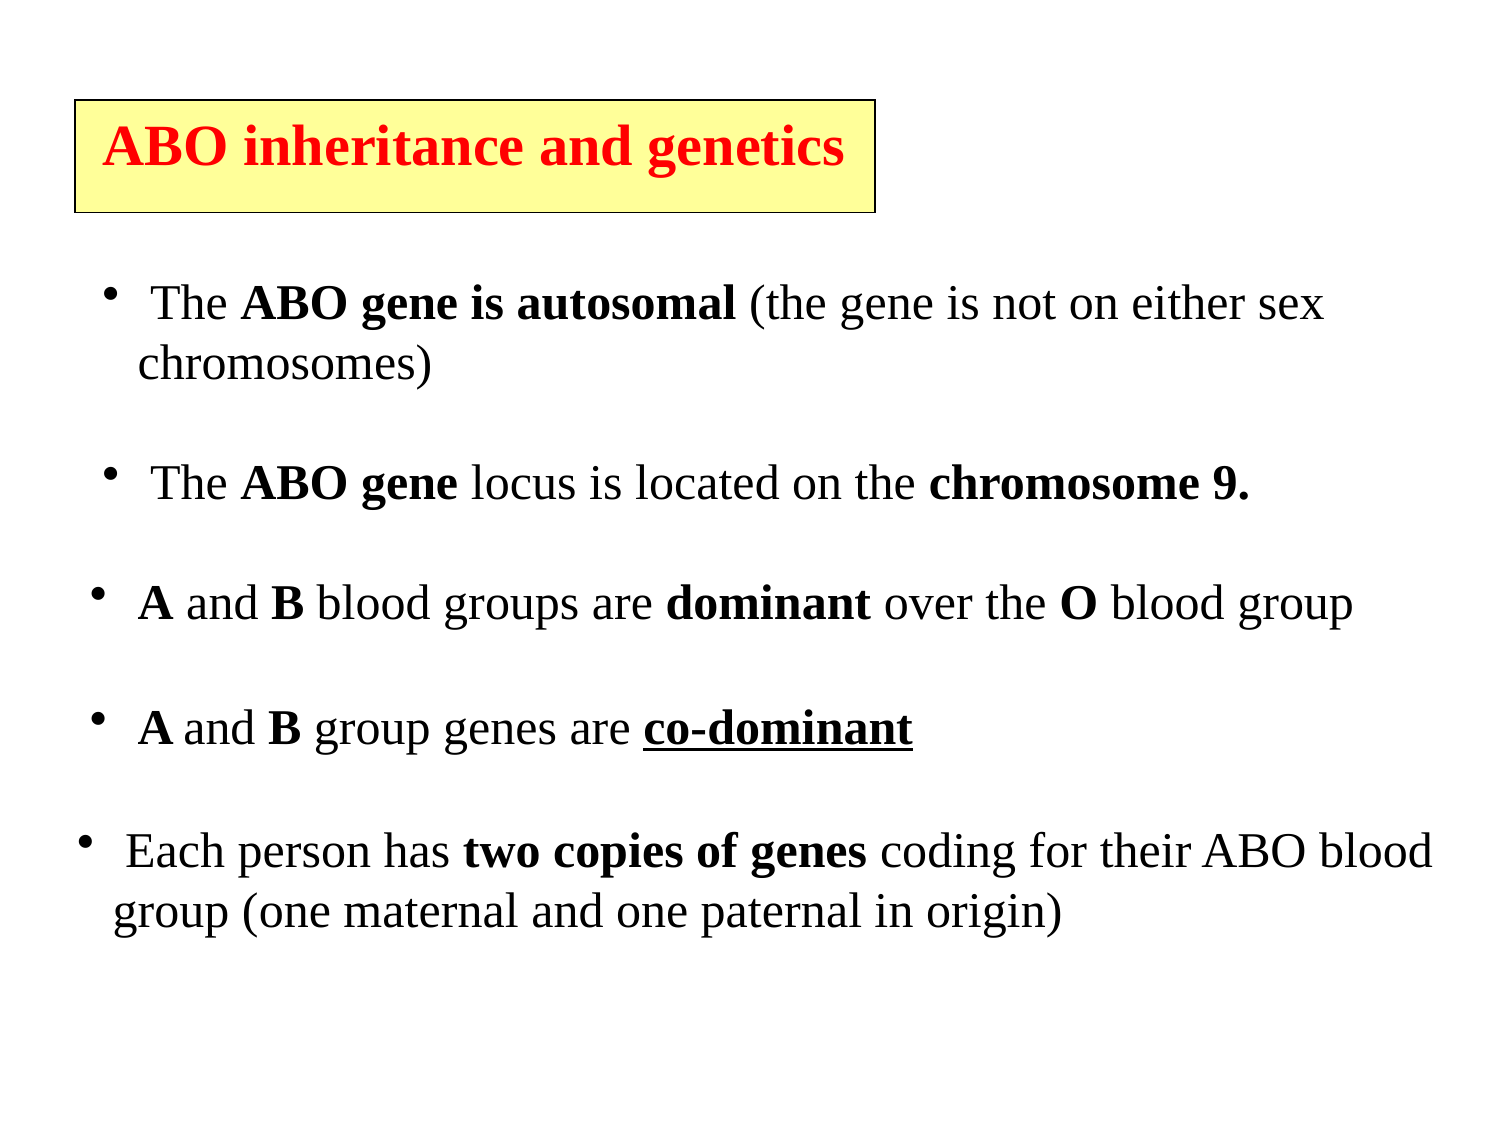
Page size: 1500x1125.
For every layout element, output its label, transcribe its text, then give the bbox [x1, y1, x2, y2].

text_box A and B blood groups are dominant over the O blood group [74, 562, 1500, 687]
text_box A and B group genes are co-dominant [74, 687, 1500, 823]
text_box The ABO gene is autosomal (the gene is not on either sex chromosomes) The ABO gene locus is located on the chromosome 9. [87, 262, 1450, 562]
text_box [75, 99, 875, 213]
text_box ABO inheritance and genetics [87, 99, 861, 185]
text_box Each person has two copies of genes coding for their ABO blood group (one maternal and one paternal in origin) [62, 810, 1500, 1125]
